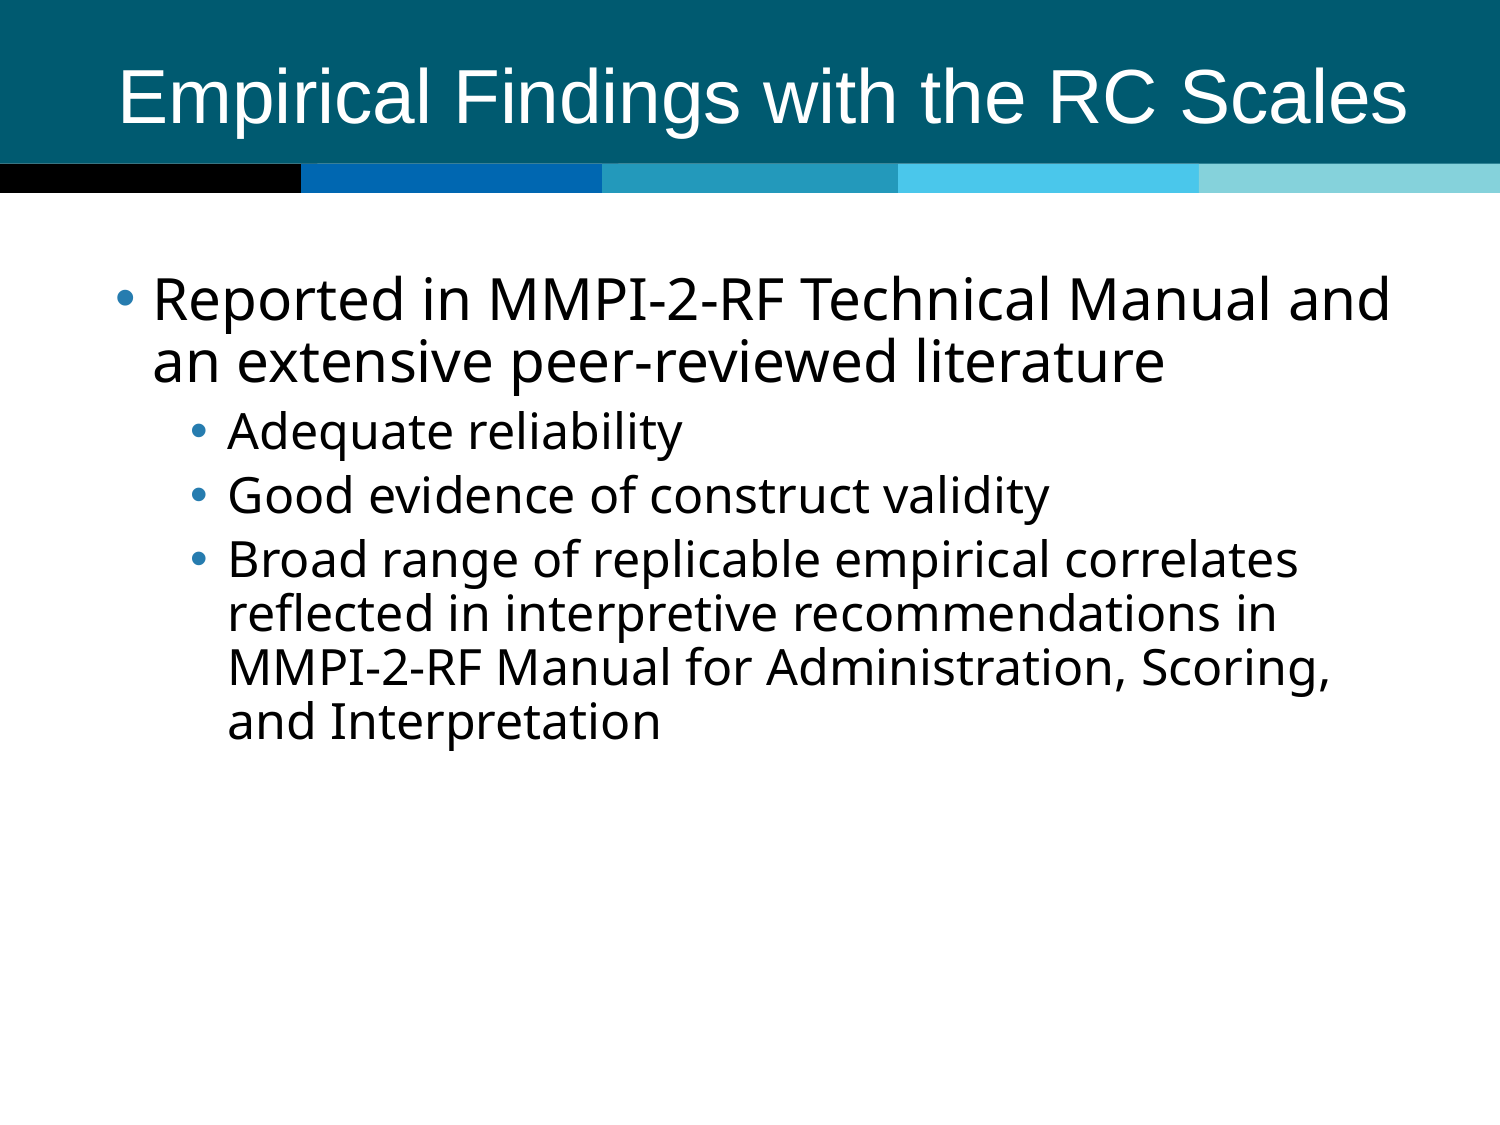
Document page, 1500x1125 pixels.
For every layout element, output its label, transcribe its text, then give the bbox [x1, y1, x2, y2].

title Empirical Findings with the RC Scales [103, 50, 1459, 156]
list Reported in MMPI-2-RF Technical Manual and an extensive peer-reviewed literature Adequate reliability Good evidence of construct validity Broad range of replicable empirical correlates reflected in interpretive recommendations in MMPI-2-RF Manual for Administration, Scoring, and Interpretation [100, 262, 1438, 1038]
